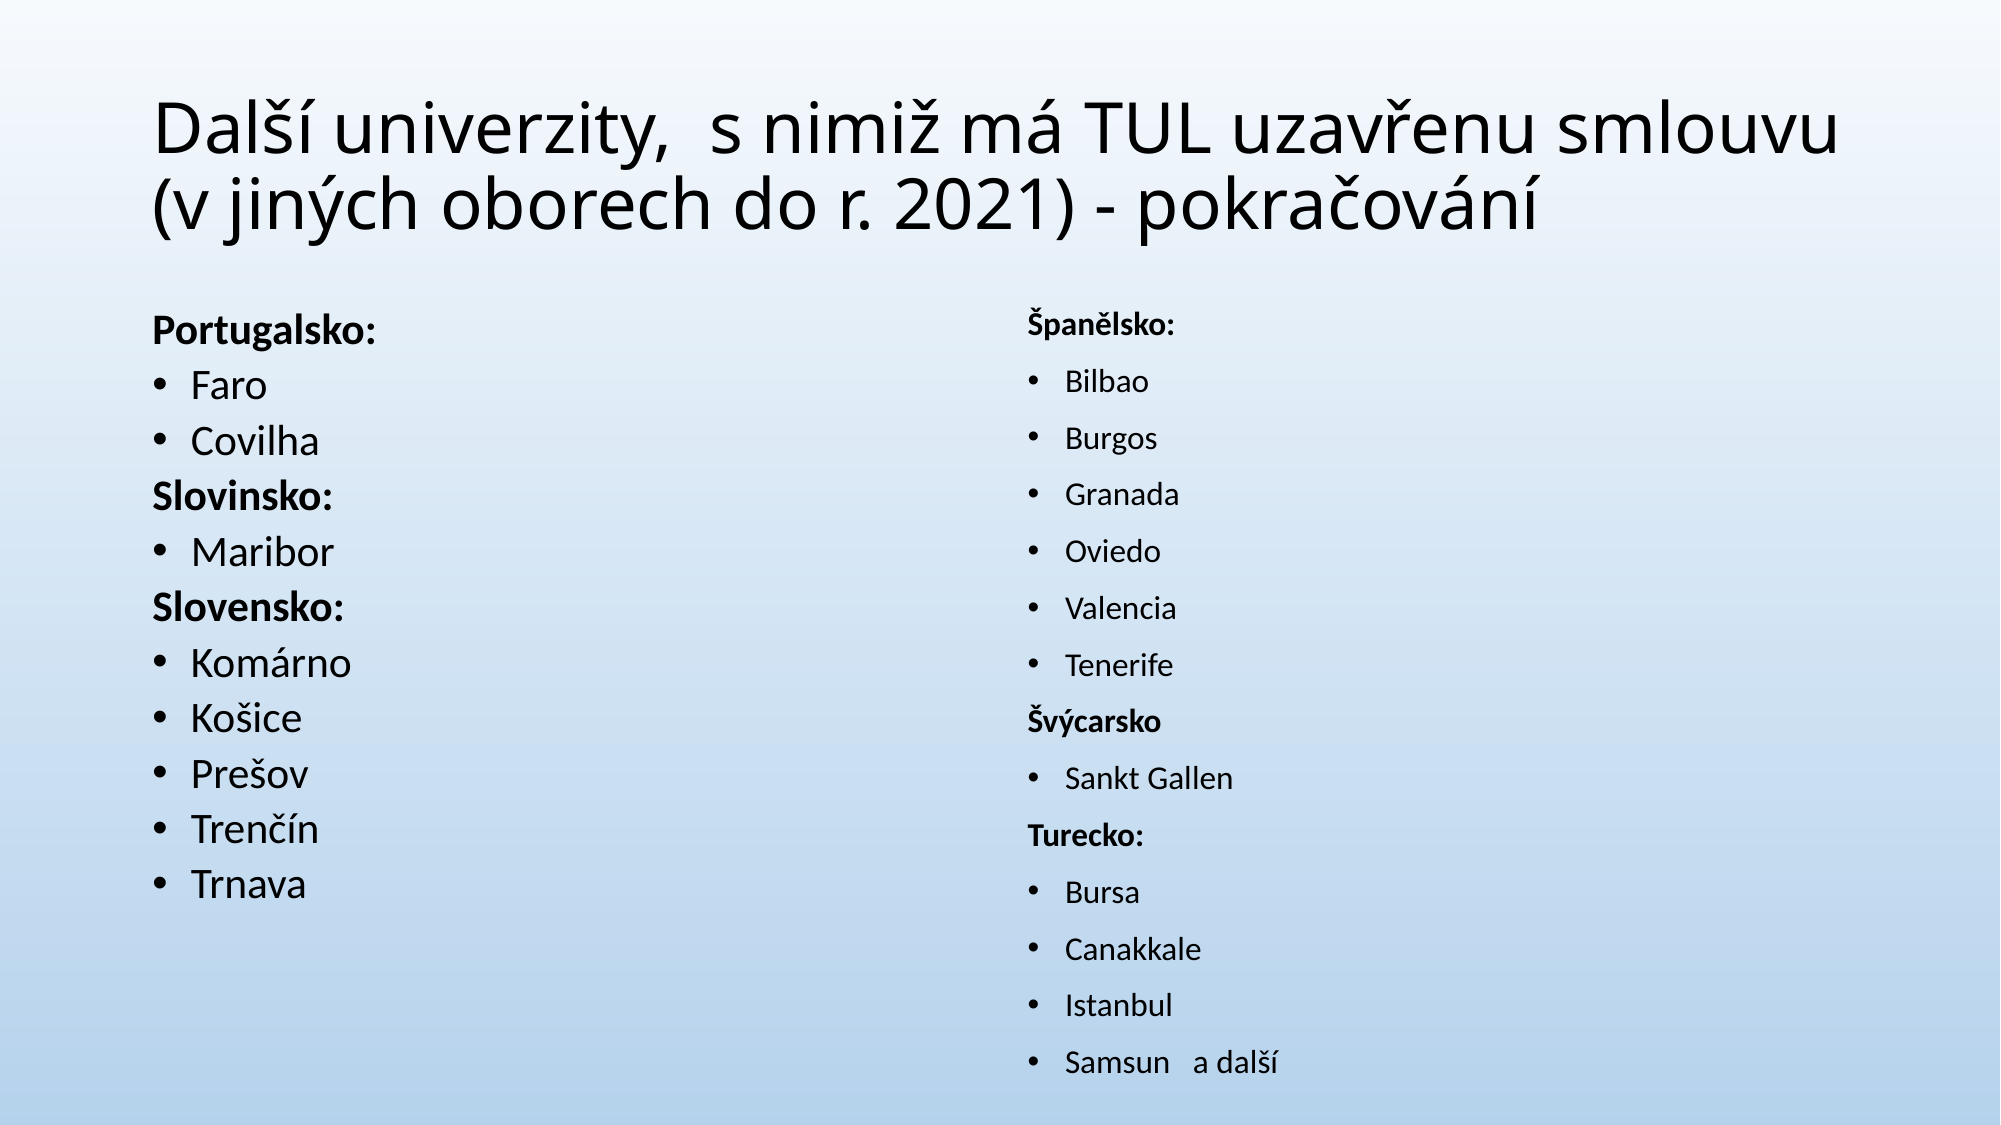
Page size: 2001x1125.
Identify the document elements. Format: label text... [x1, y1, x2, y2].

title Další univerzity, s nimiž má TUL uzavřenu smlouvu (v jiných oborech do r. 2021) - pokračování [137, 59, 1863, 278]
list Španělsko: Bilbao Burgos Granada Oviedo Valencia Tenerife Švýcarsko Sankt Gallen Turecko: Bursa Canakkale Istanbul Samsun a další [1012, 299, 1863, 1014]
list Portugalsko: Faro Covilha Slovinsko: Maribor Slovensko: Komárno Košice Prešov Trenčín Trnava [137, 299, 988, 1014]
